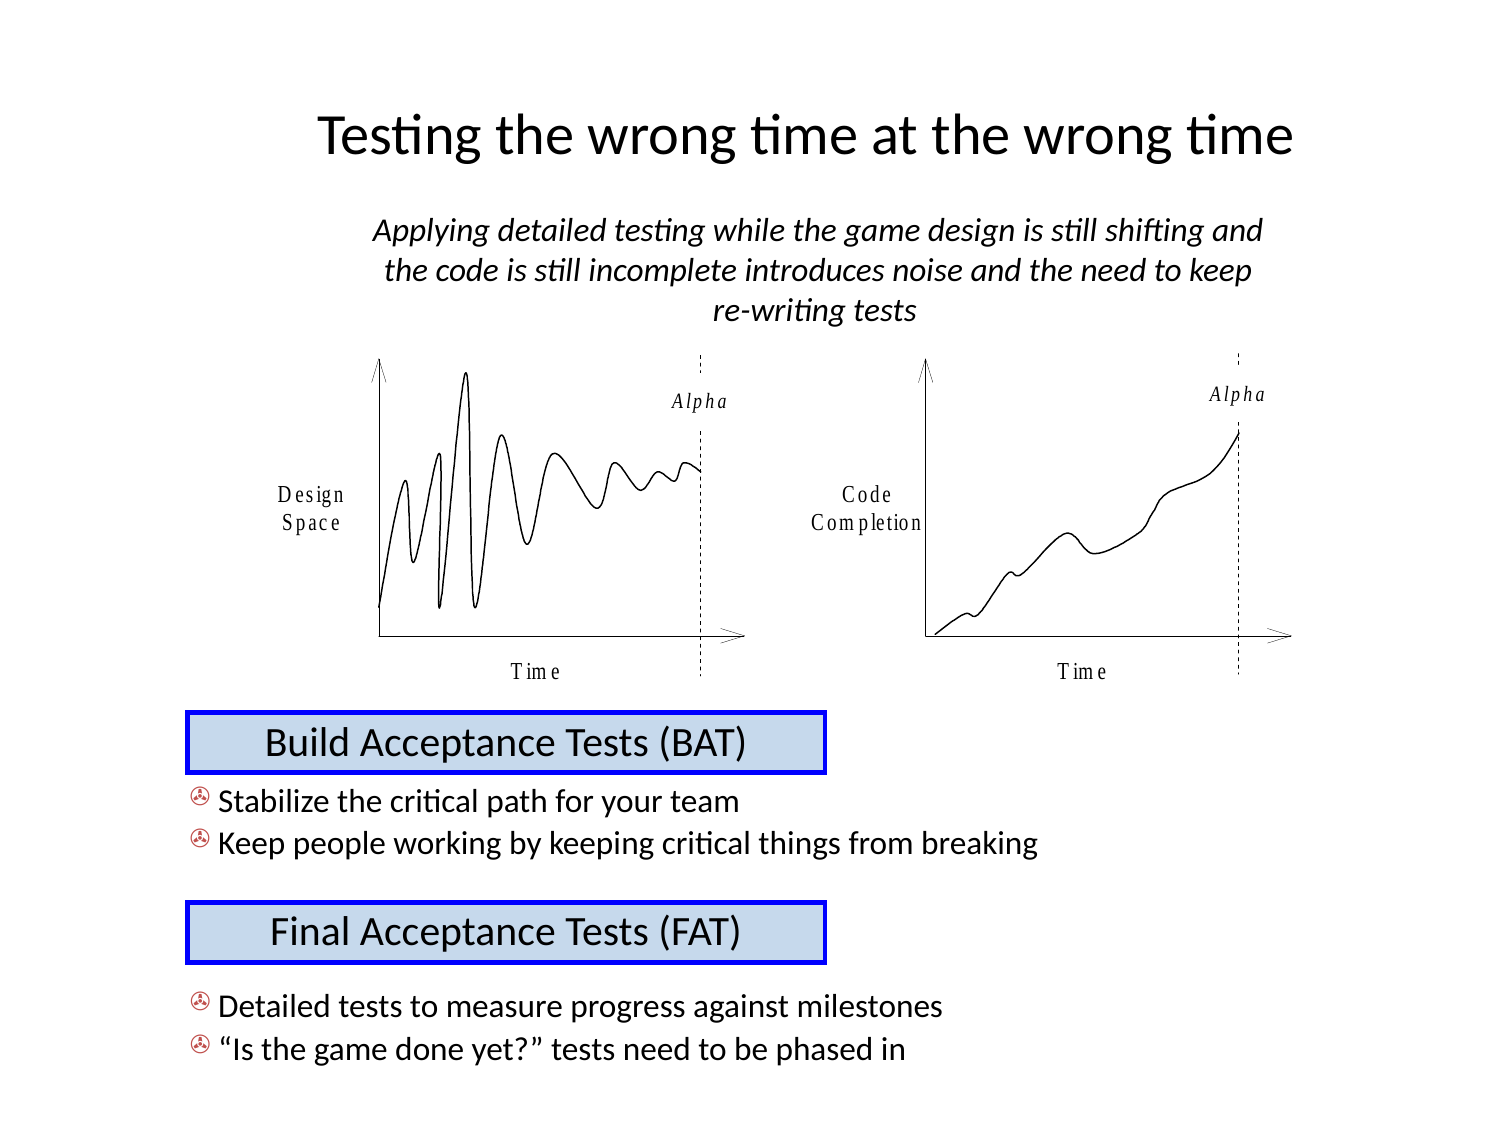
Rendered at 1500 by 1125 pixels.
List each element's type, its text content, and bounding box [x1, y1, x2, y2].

title Testing the wrong time at the wrong time [200, 62, 1413, 200]
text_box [274, 349, 1301, 686]
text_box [174, 709, 1213, 871]
text_box Applying detailed testing while the game design is still shifting and the code is still incomplete introduces noise and the need to keep re-writing tests [350, 200, 1288, 335]
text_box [174, 899, 1126, 1077]
